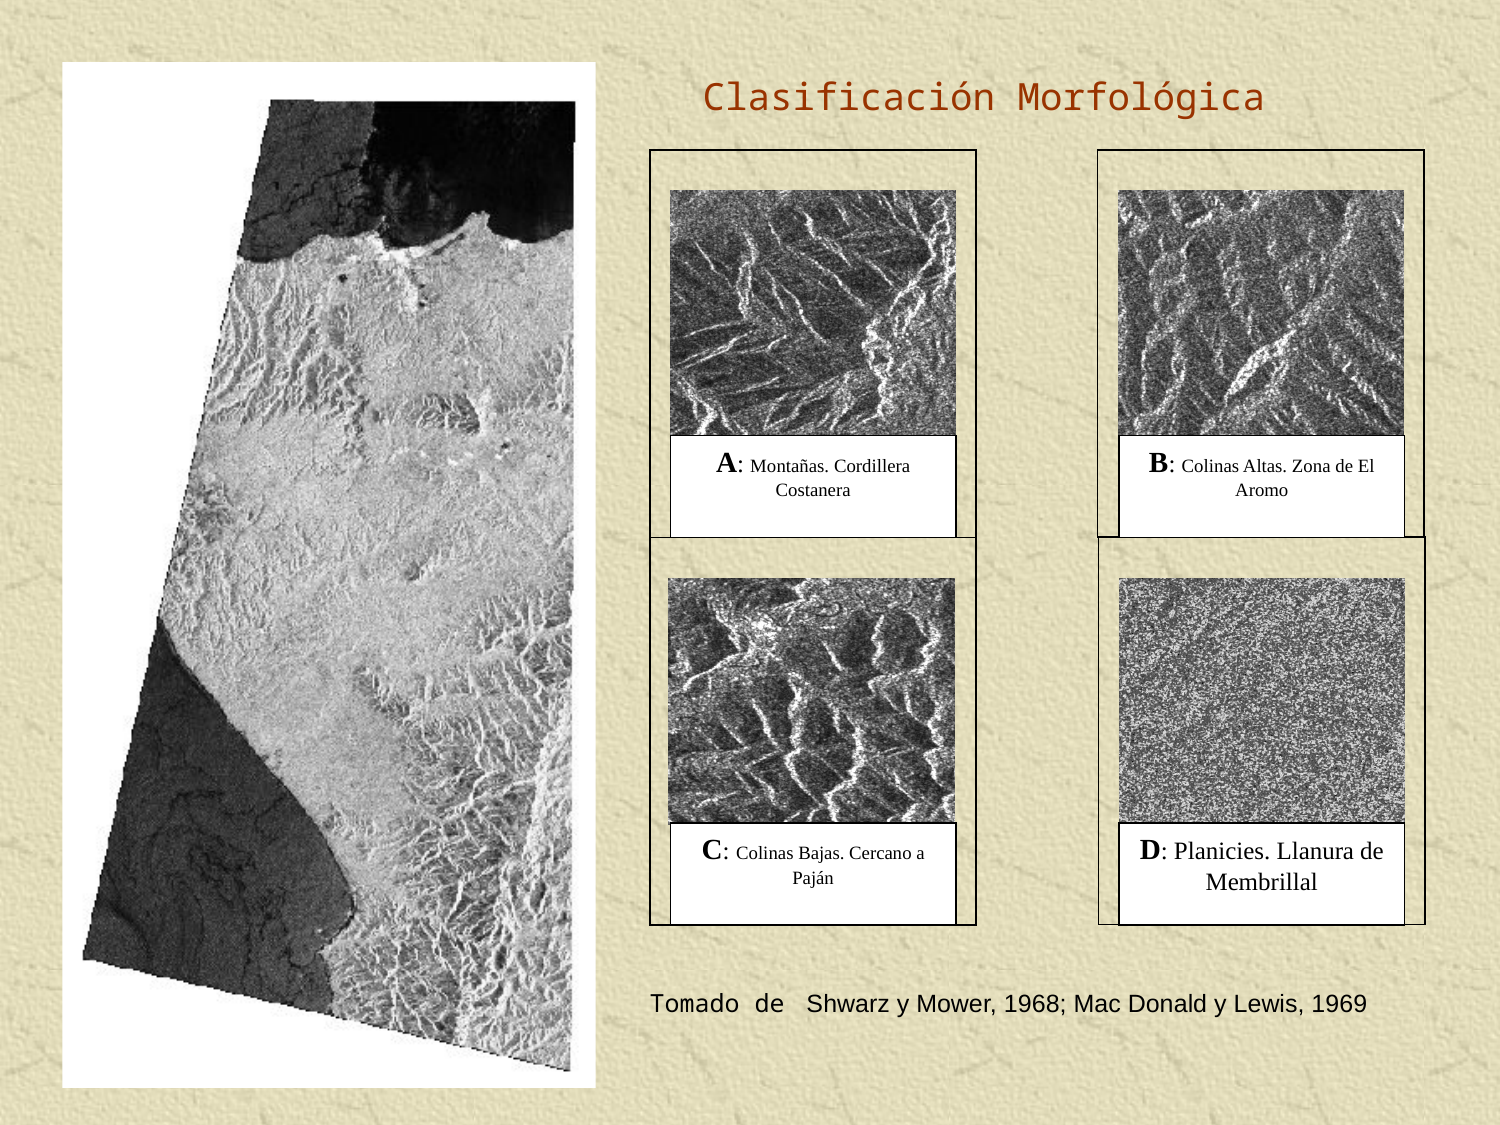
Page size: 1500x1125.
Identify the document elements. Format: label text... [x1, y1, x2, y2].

text_box Tomado de Shwarz y Mower, 1968; Mac Donald y Lewis, 1969 [634, 980, 1399, 1026]
title Clasificación Morfológica [687, 49, 1326, 126]
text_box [649, 149, 1426, 926]
picture [0, 0, 1500, 1125]
